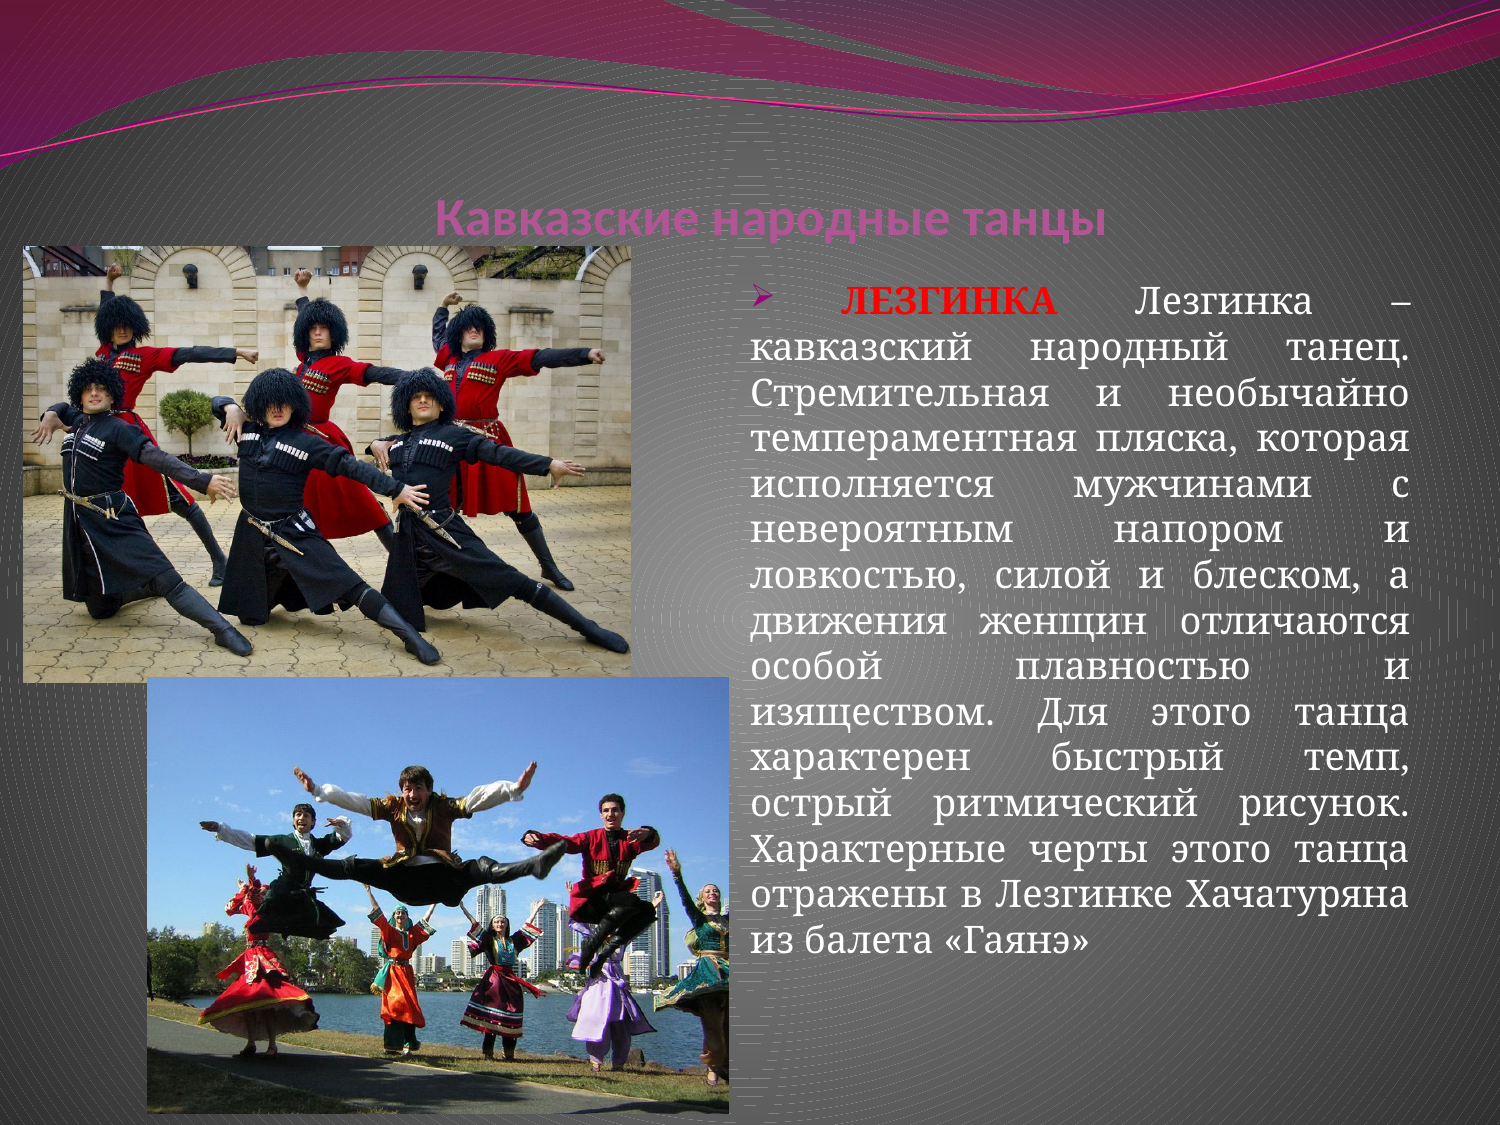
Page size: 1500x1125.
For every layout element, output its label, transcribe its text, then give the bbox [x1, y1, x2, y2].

title Кавказские народные танцы [70, 117, 1477, 247]
picture [23, 245, 730, 1114]
subtitle ЛЕЗГИНКА Лезгинка – кавказский народный танец. Стремительная и необычайно темпераментная пляска, которая исполняется мужчинами с невероятным напором и ловкостью, силой и блеском, а движения женщин отличаются особой плавностью и изяществом. Для этого танца характерен быстрый темп, острый ритмический рисунок. Характерные черты этого танца отражены в Лезгинке Хачатуряна из балета «Гаянэ» [750, 269, 1418, 976]
